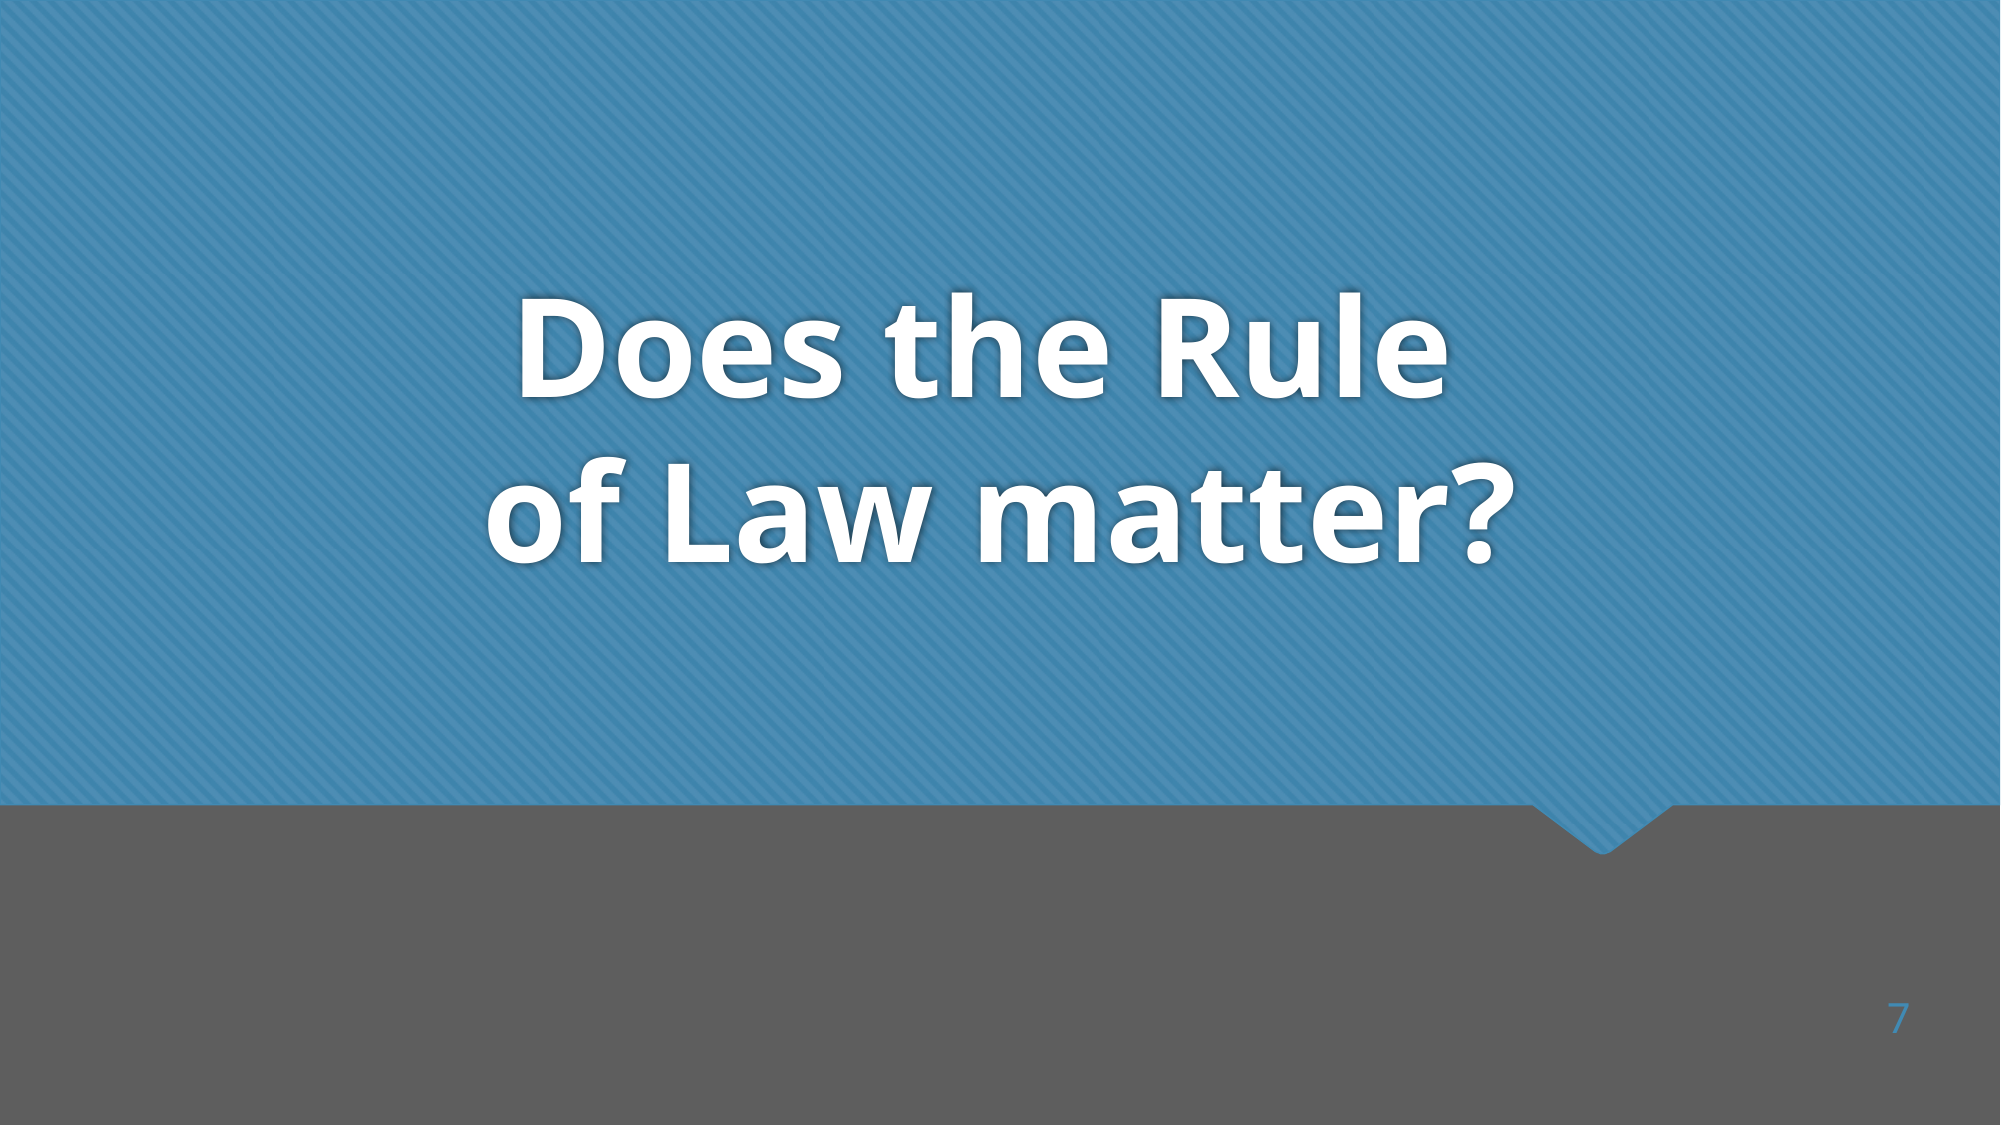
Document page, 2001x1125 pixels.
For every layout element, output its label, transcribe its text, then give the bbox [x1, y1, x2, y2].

title Does the Rule of Law matter? [133, 232, 1867, 597]
slide_number 7 [1751, 970, 1926, 1051]
